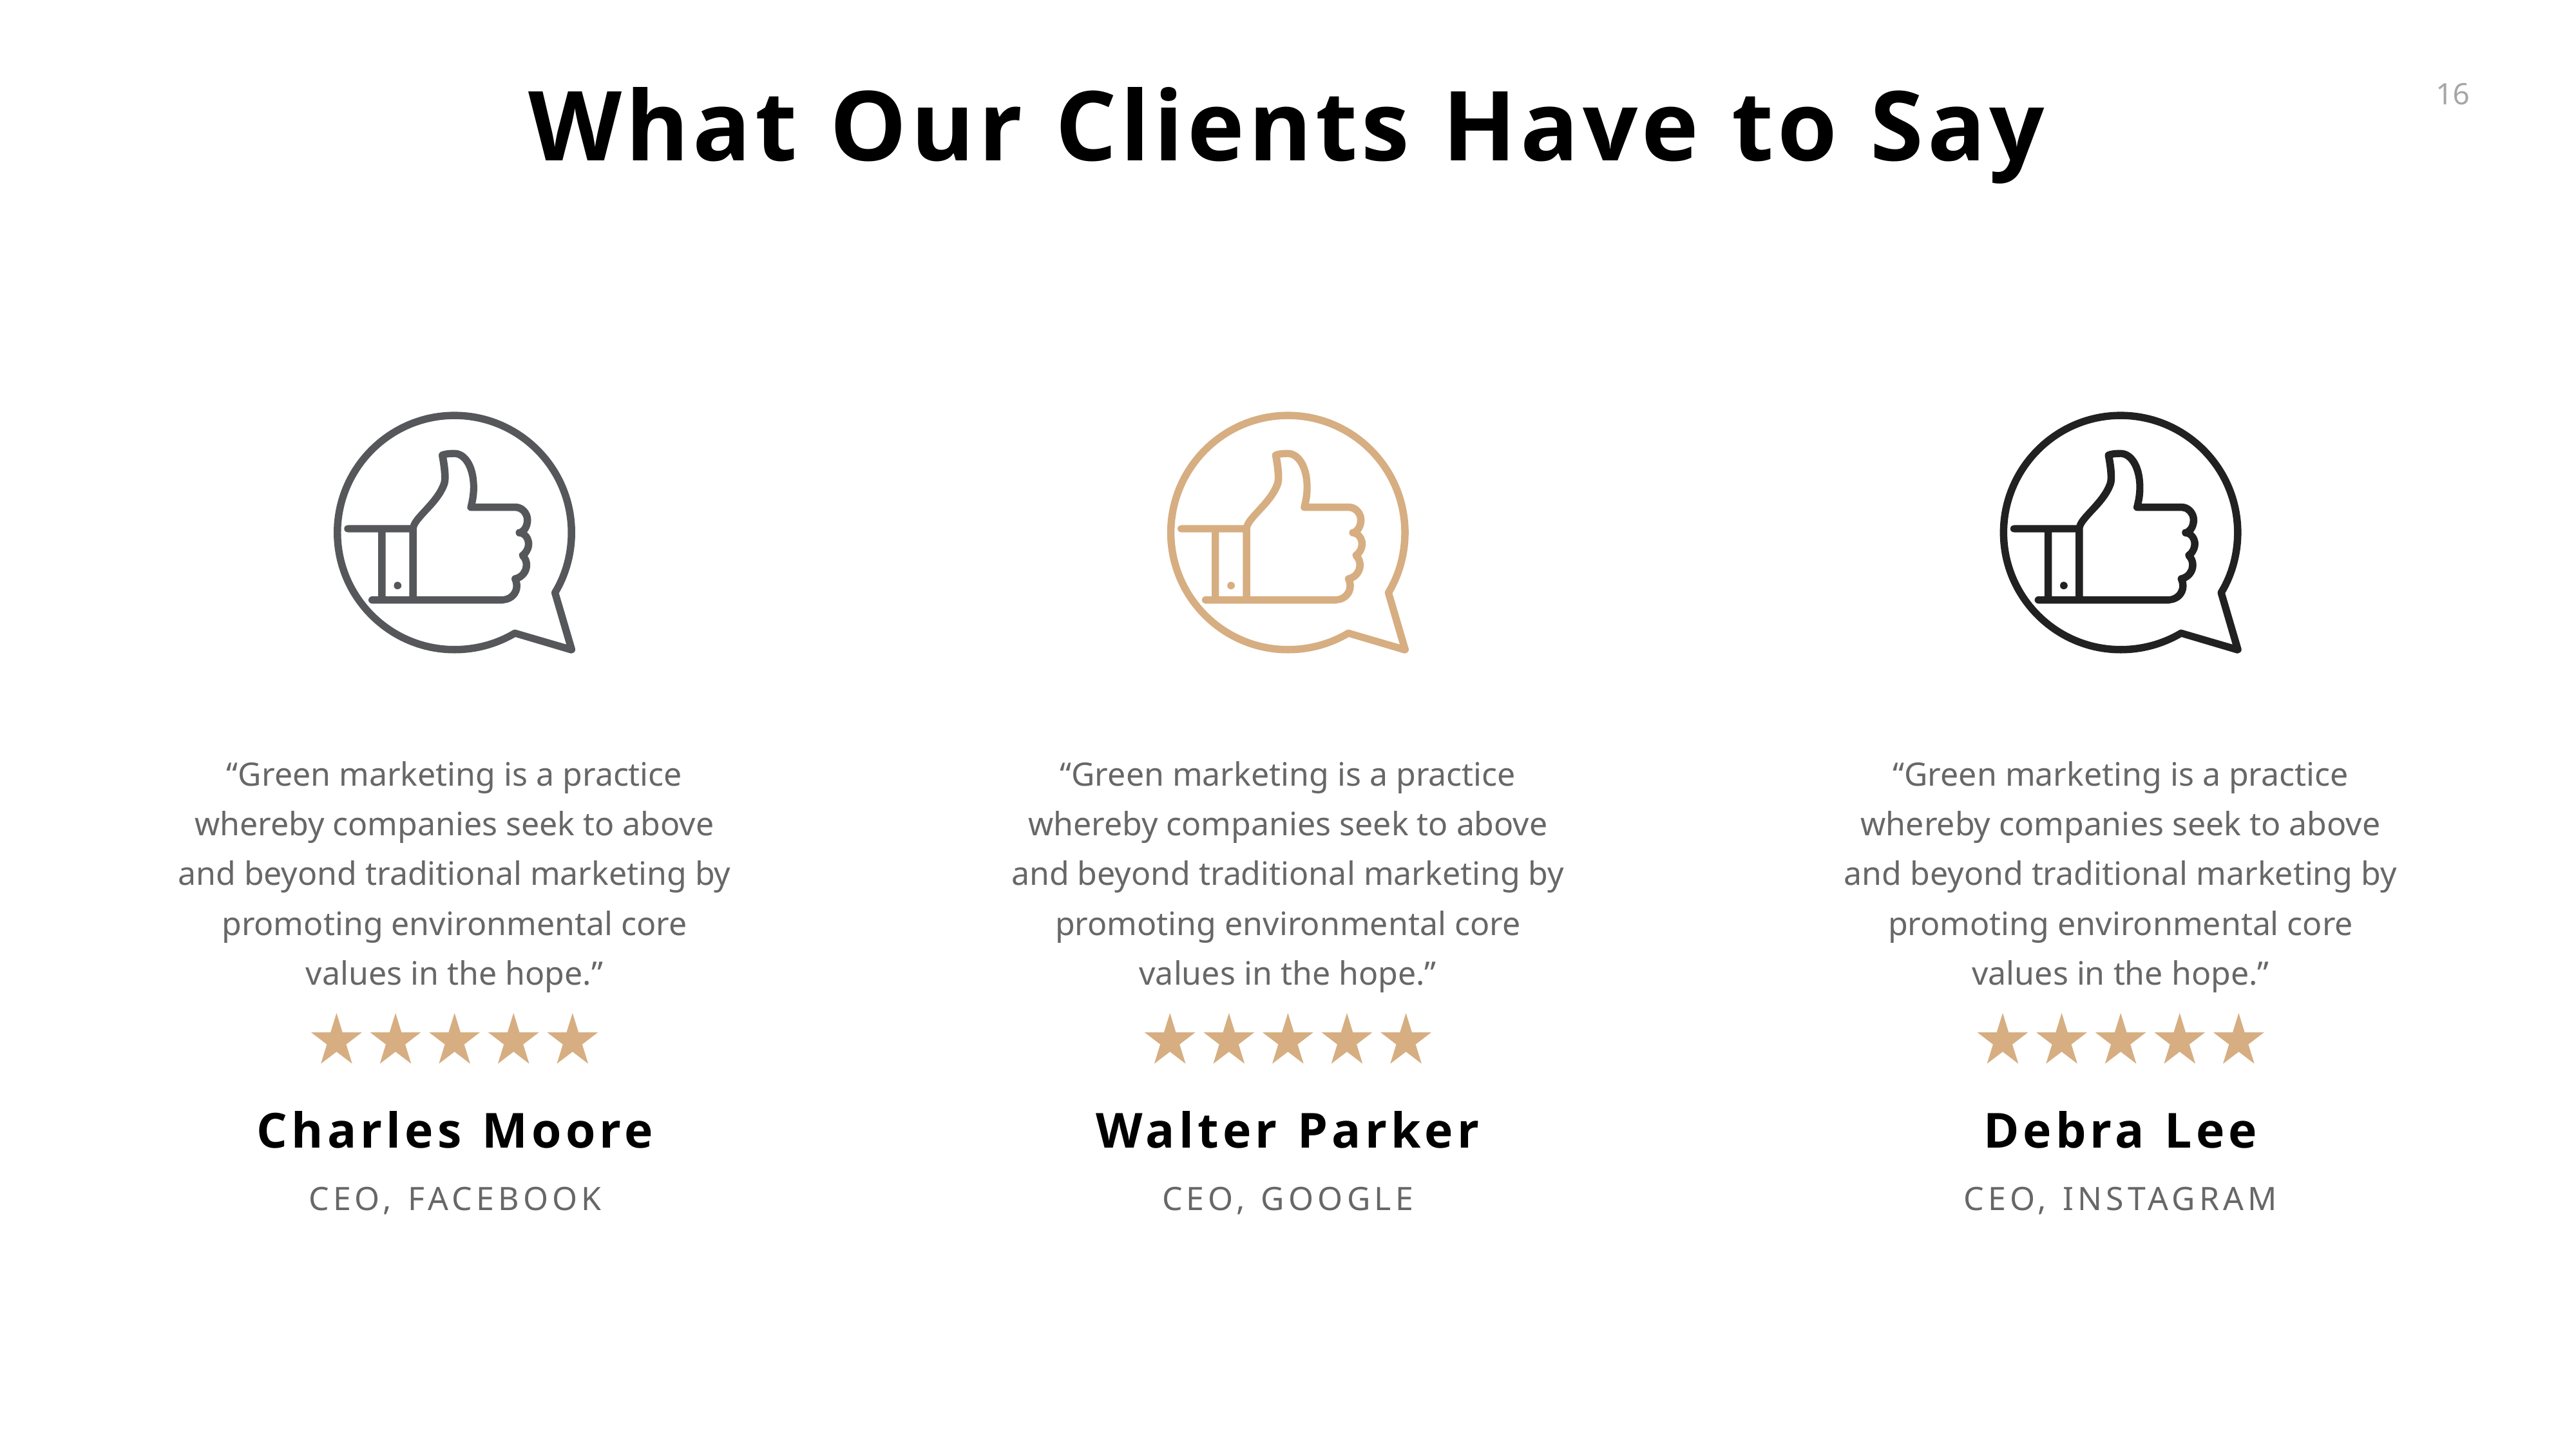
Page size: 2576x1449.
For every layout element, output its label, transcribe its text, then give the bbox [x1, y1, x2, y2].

text_box “Green marketing is a practice whereby companies seek to above and beyond traditional marketing by promoting environmental core values in the hope.” [994, 738, 1582, 996]
text_box What Our Clients Have to Say [519, 59, 2057, 185]
text_box Walter Parker [1086, 1095, 1489, 1162]
text_box CEO, INSTAGRAM [1954, 1173, 2287, 1222]
text_box CEO, GOOGLE [1152, 1173, 1424, 1222]
text_box Debra Lee [1974, 1095, 2267, 1162]
text_box [1167, 412, 1409, 654]
text_box “Green marketing is a practice whereby companies seek to above and beyond traditional marketing by promoting environmental core values in the hope.” [1827, 738, 2415, 996]
text_box [1999, 412, 2242, 654]
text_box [1977, 1013, 2264, 1064]
text_box CEO, FACEBOOK [299, 1173, 611, 1222]
text_box [334, 412, 575, 654]
text_box “Green marketing is a practice whereby companies seek to above and beyond traditional marketing by promoting environmental core values in the hope.” [160, 738, 749, 996]
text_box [311, 1013, 598, 1064]
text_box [1144, 1013, 1431, 1064]
text_box Charles Moore [247, 1095, 663, 1162]
